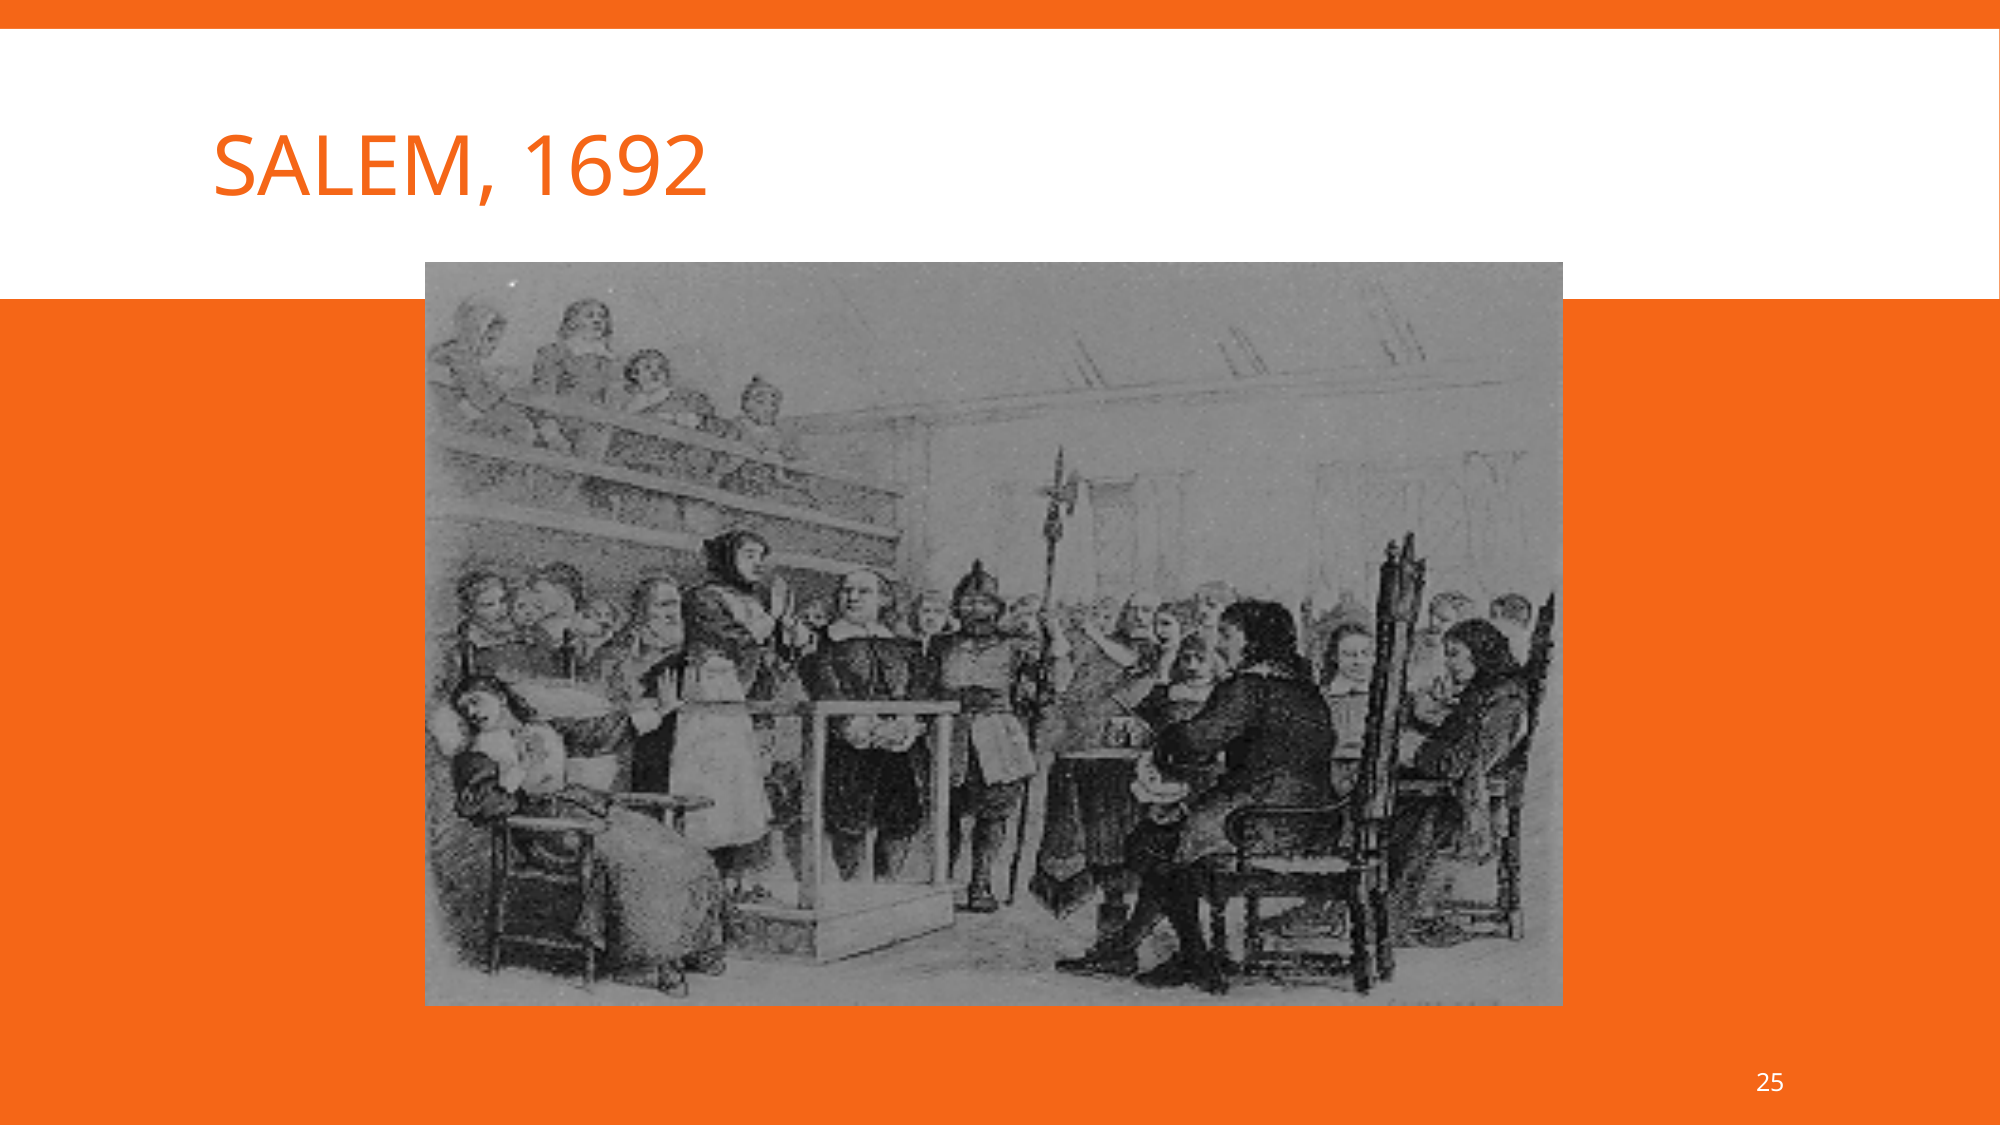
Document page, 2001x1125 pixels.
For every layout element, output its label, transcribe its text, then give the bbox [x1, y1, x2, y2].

slide_number 25 [1748, 1053, 1904, 1114]
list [424, 262, 1563, 1006]
title Salem, 1692 [197, 46, 1803, 295]
